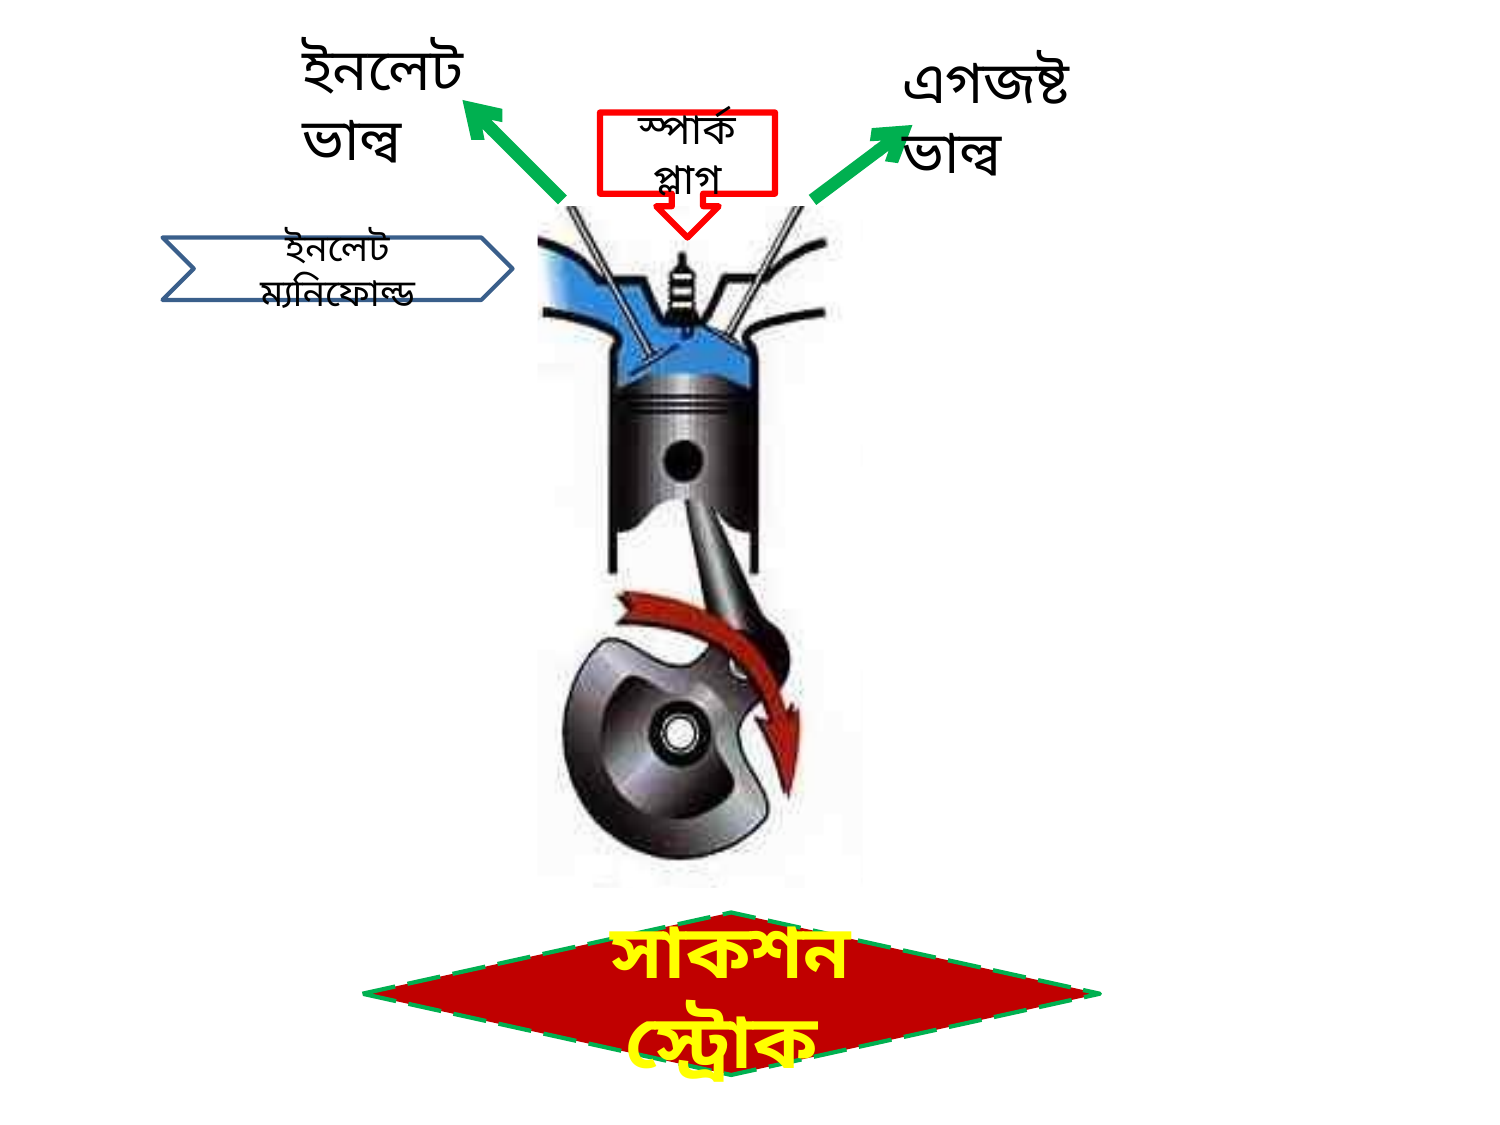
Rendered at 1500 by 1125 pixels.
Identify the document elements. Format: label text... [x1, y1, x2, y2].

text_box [462, 99, 563, 201]
text_box এগজষ্ট ভাল্ব [887, 37, 1163, 193]
text_box ইনলেট ম্যনিফোল্ড [160, 235, 515, 303]
text_box সাকশন স্ট্রোক [361, 910, 1102, 1078]
text_box স্পার্ক প্লাগ [597, 110, 778, 204]
text_box ইনলেট ভাল্ব [287, 24, 538, 180]
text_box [812, 124, 913, 201]
picture [537, 206, 863, 888]
